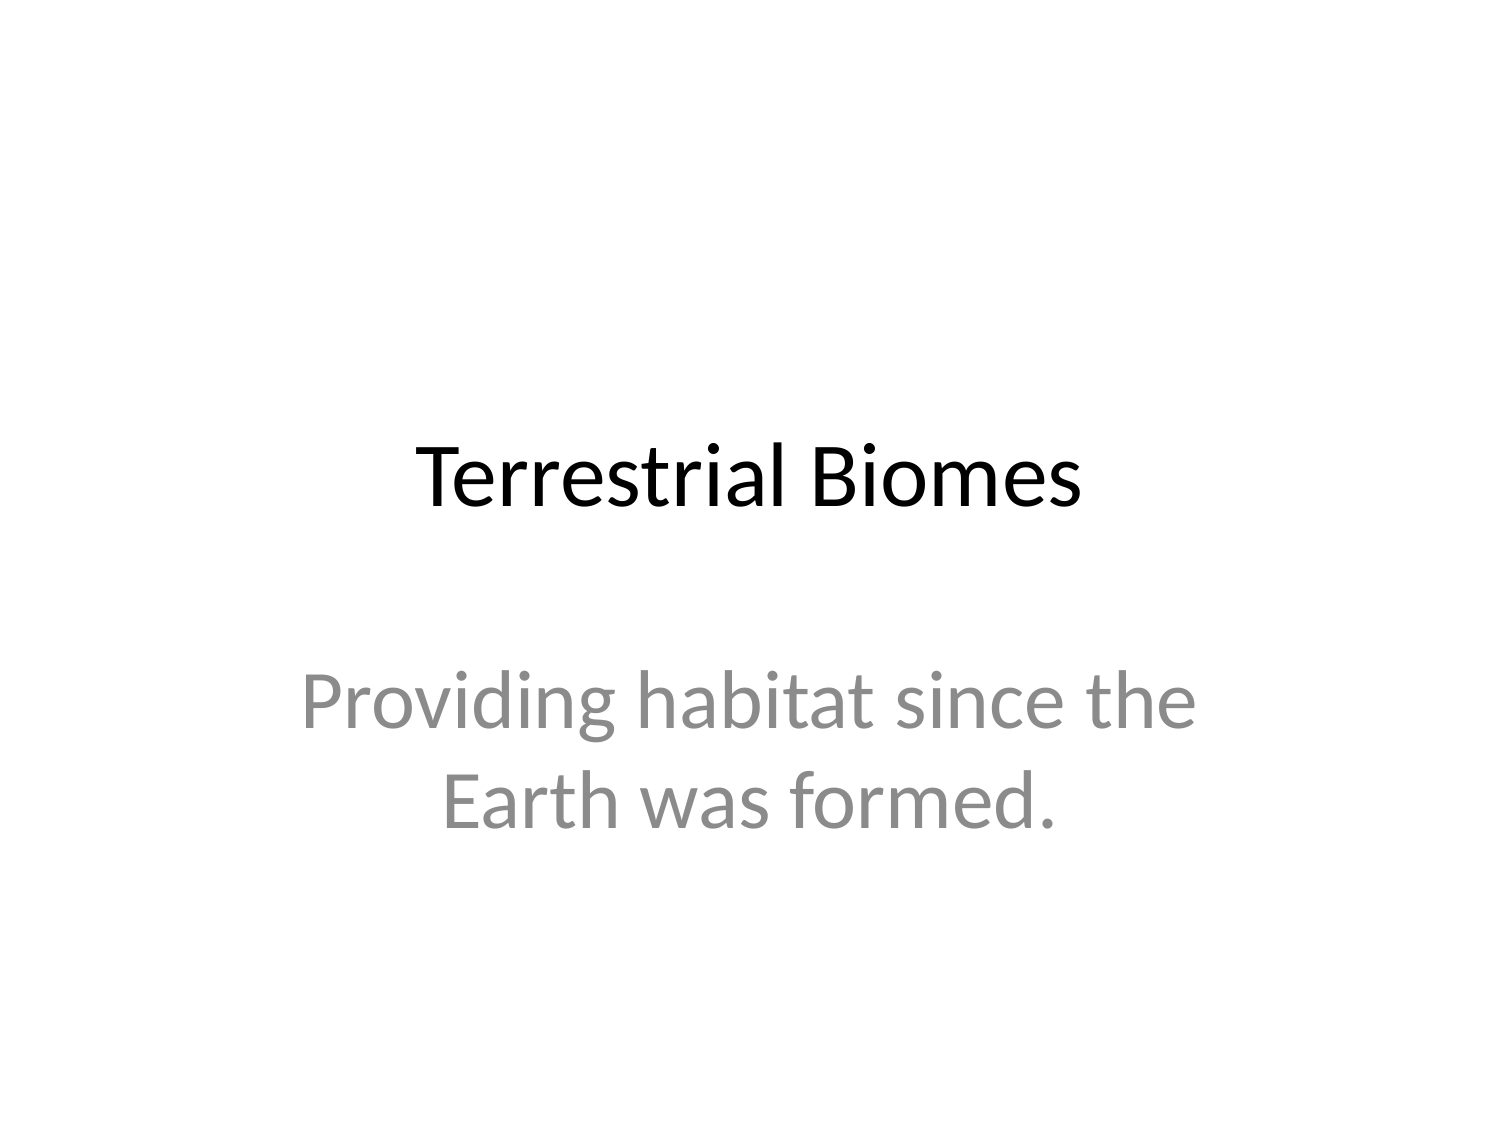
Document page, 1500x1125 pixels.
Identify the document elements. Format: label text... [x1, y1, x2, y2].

subtitle Providing habitat since the Earth was formed. [225, 637, 1275, 925]
title Terrestrial Biomes [112, 349, 1388, 591]
